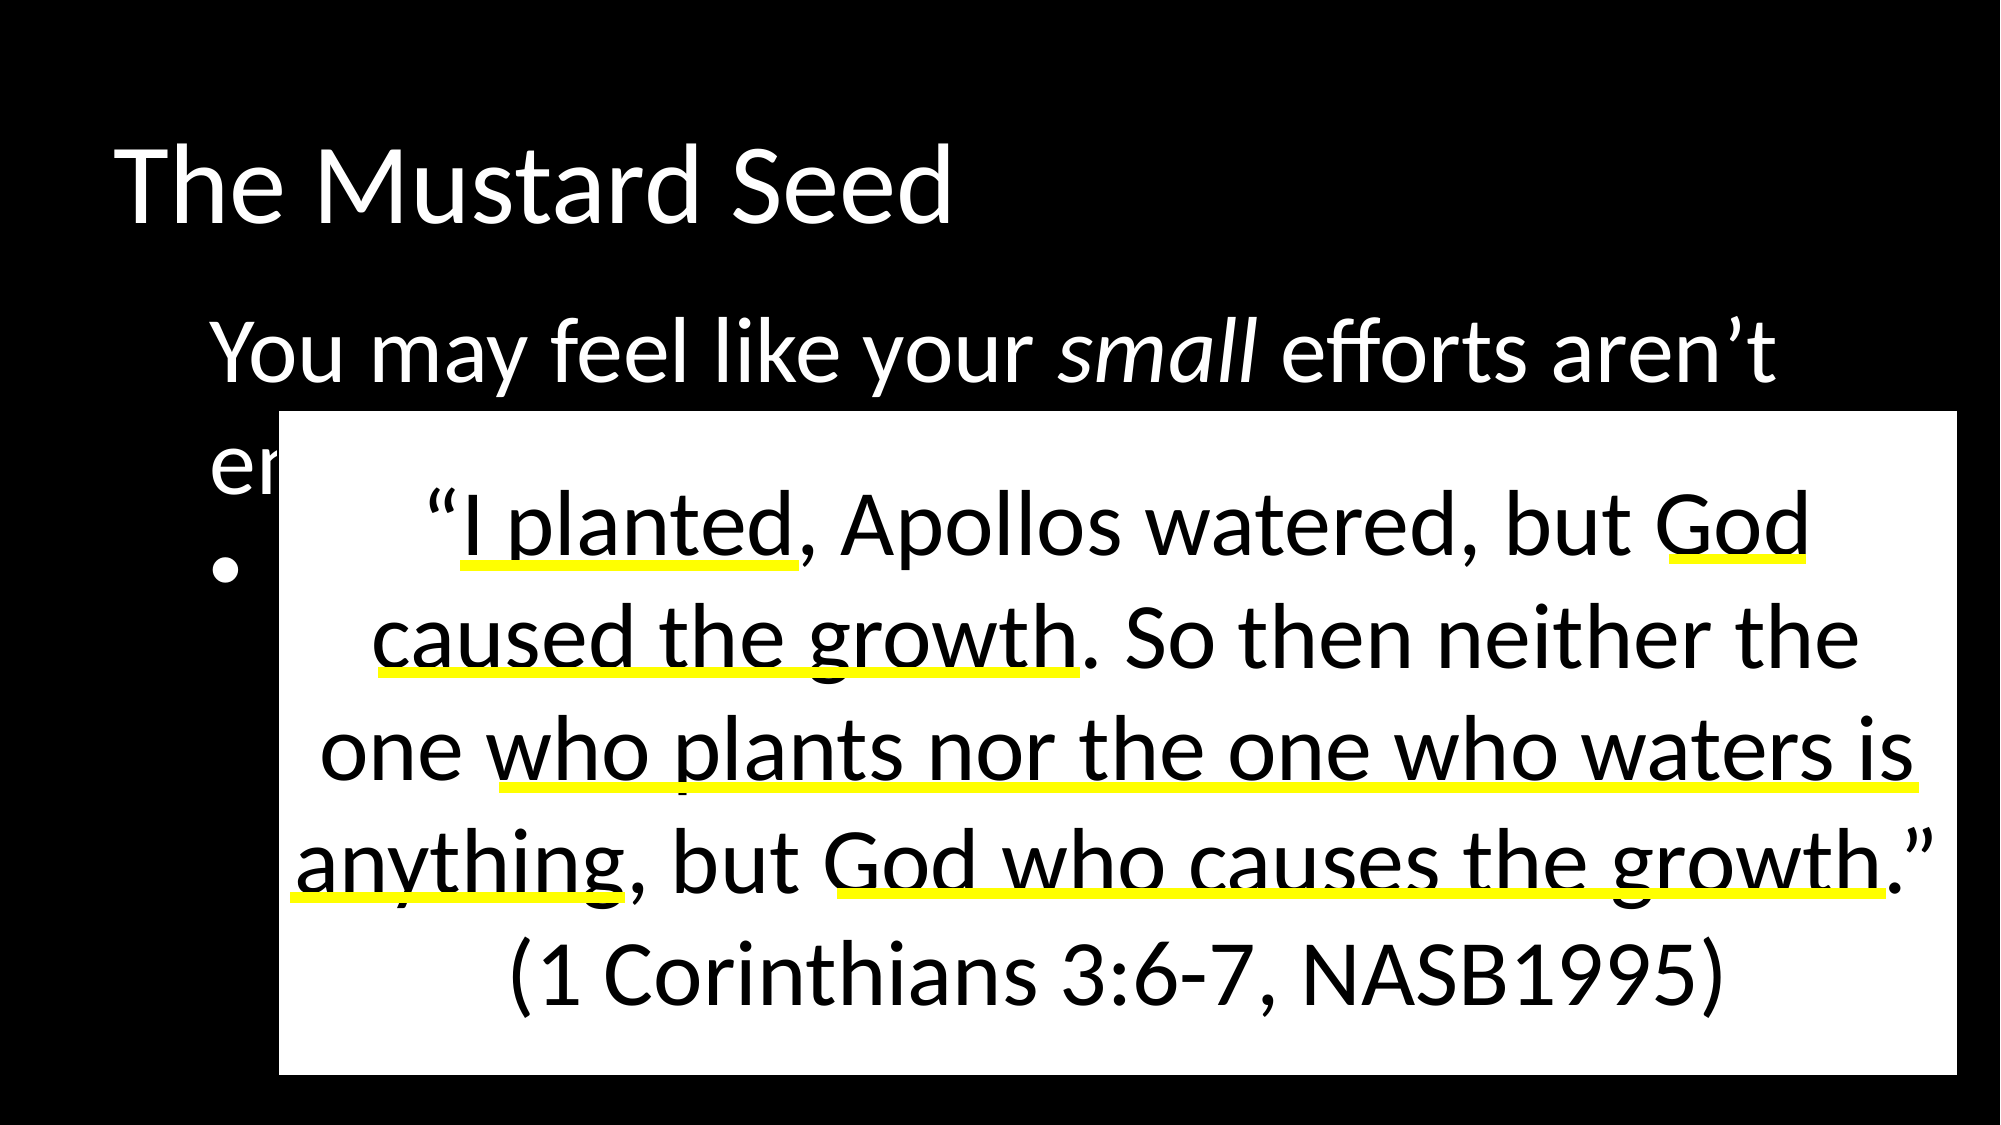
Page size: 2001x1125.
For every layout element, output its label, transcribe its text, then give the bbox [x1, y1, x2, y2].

text_box [460, 560, 799, 571]
text_box [1669, 554, 1806, 564]
text_box You may feel like your small efforts aren’t enough… You never know what your efforts may yield [195, 280, 1986, 746]
text_box [499, 782, 1919, 793]
text_box [837, 888, 1886, 899]
text_box The Mustard Seed [99, 101, 1903, 254]
text_box “I planted, Apollos watered, but God caused the growth. So then neither the one who plants nor the one who waters is anything, but God who causes the growth.” (1 Corinthians 3:6-7, NASB1995) [277, 409, 1959, 1078]
text_box [290, 892, 625, 903]
text_box [378, 667, 1080, 678]
